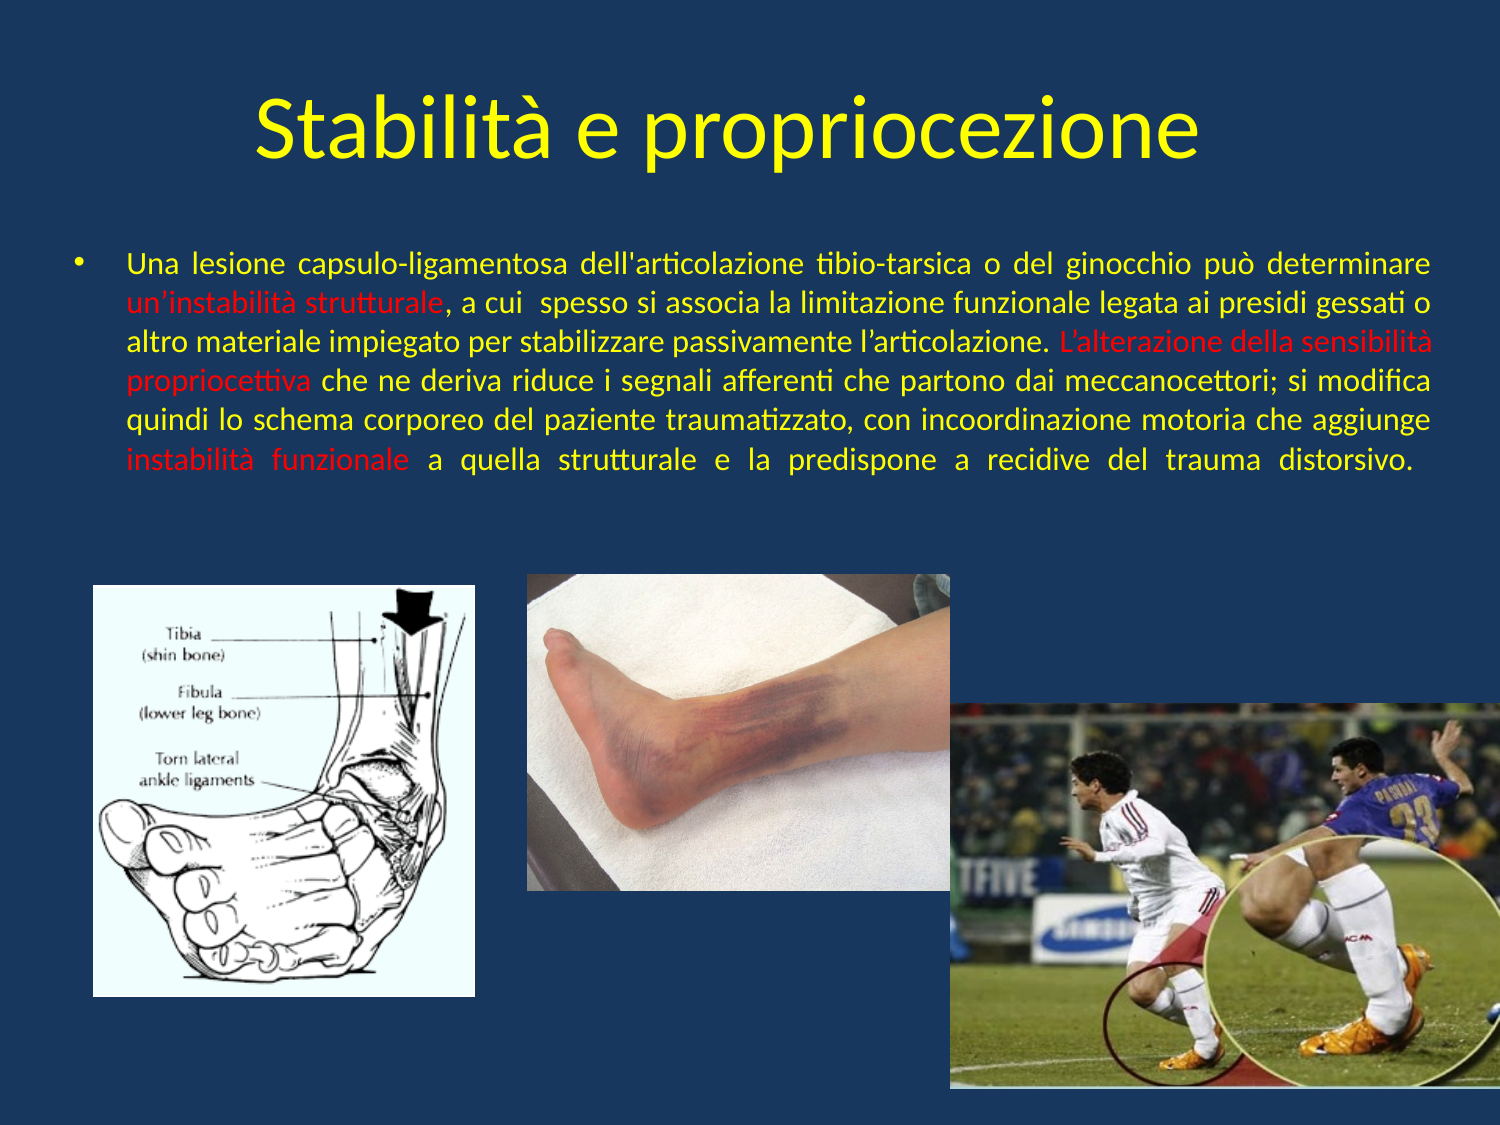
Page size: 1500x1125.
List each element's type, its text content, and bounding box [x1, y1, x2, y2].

list Una lesione capsulo-ligamentosa dell'articolazione tibio-tarsica o del ginocchio può determinare un’instabilità strutturale, a cui spesso si associa la limitazione funzionale legata ai presidi gessati o altro materiale impiegato per stabilizzare passivamente l’articolazione. L’alterazione della sensibilità propriocettiva che ne deriva riduce i segnali afferenti che partono dai meccanocettori; si modifica quindi lo schema corporeo del paziente traumatizzato, con incoordinazione motoria che aggiunge instabilità funzionale a quella strutturale e la predispone a recidive del trauma distorsivo. [58, 234, 1449, 558]
picture [93, 585, 476, 998]
picture [527, 573, 1500, 1090]
title Stabilità e propriocezione [75, 45, 1383, 200]
